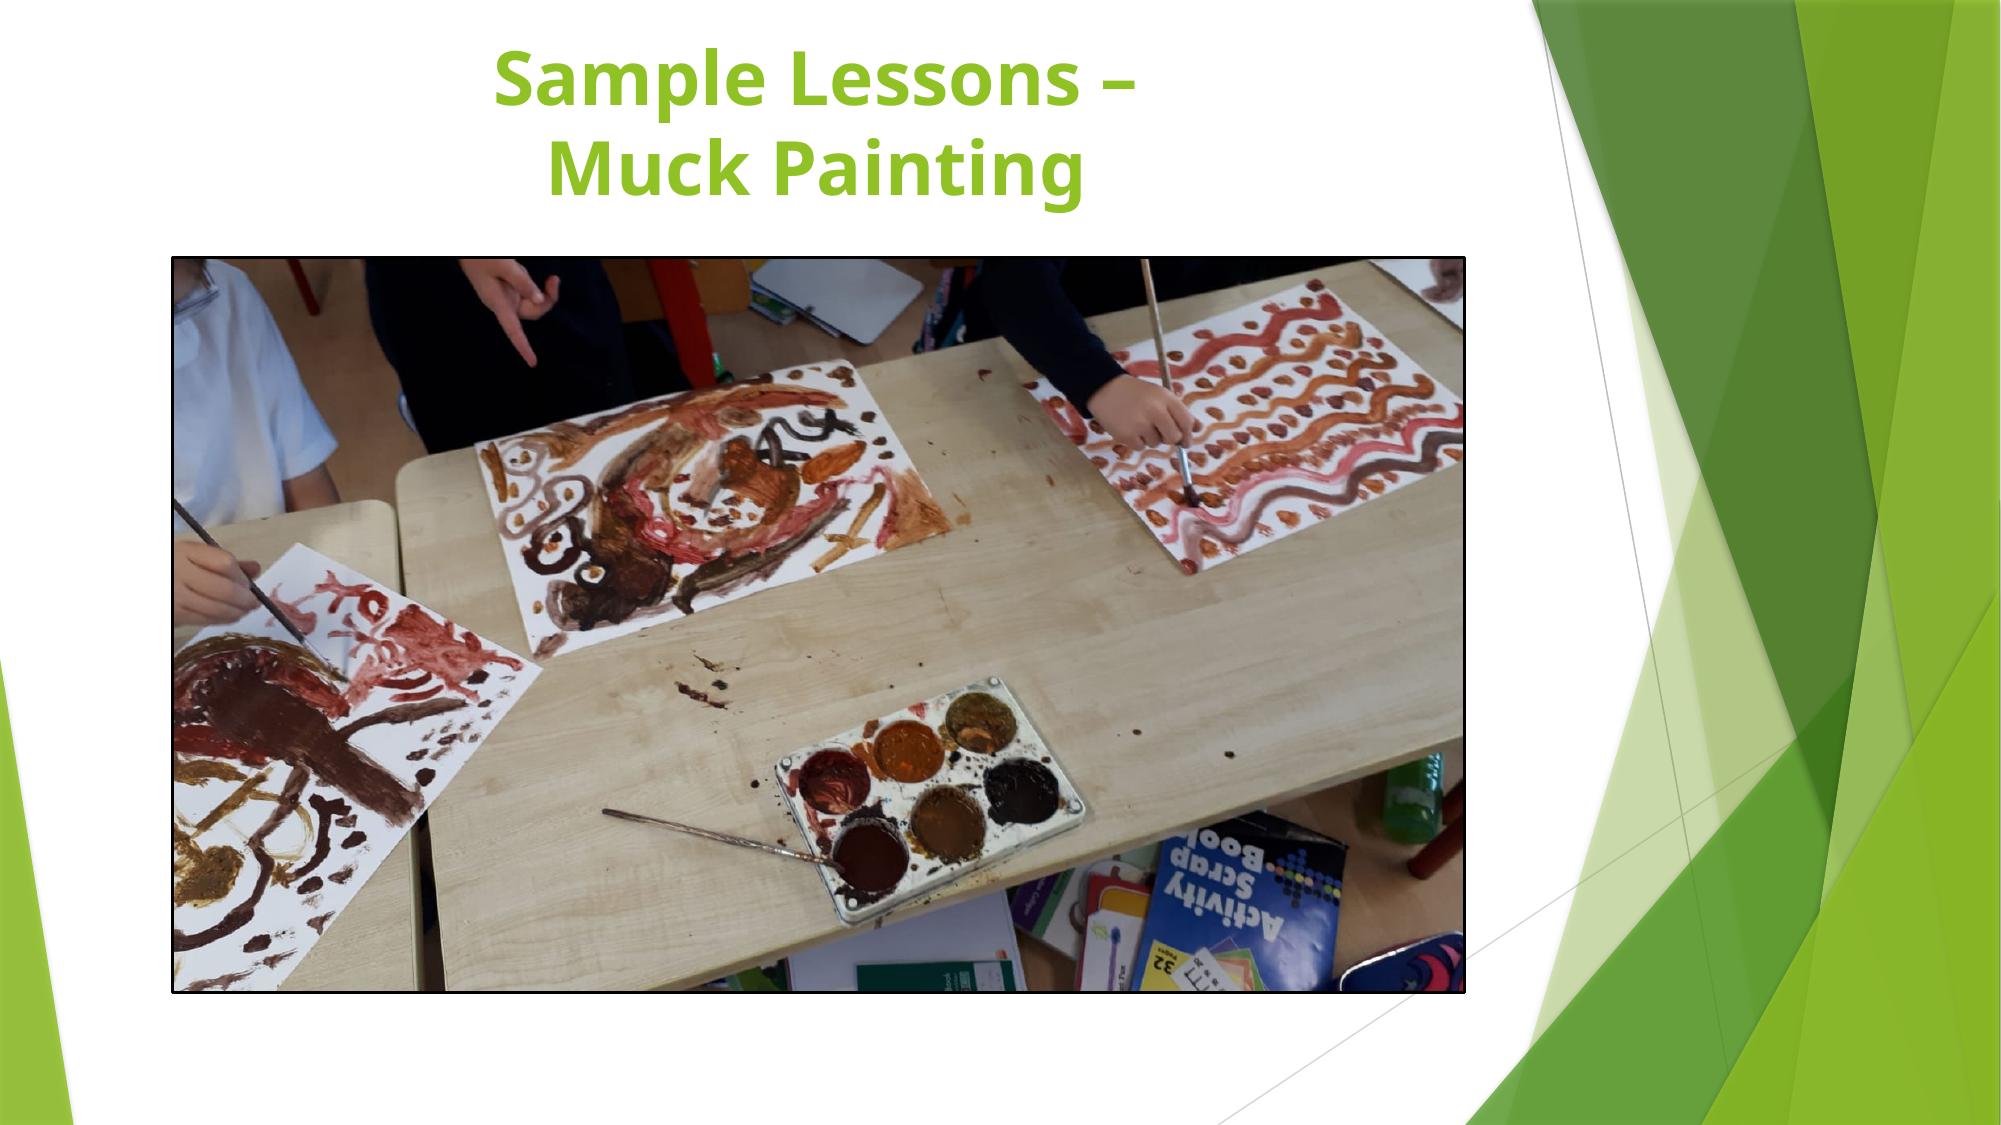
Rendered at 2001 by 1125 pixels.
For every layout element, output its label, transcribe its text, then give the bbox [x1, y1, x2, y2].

title Sample Lessons – Muck Painting [111, 22, 1522, 317]
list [173, 258, 1464, 992]
